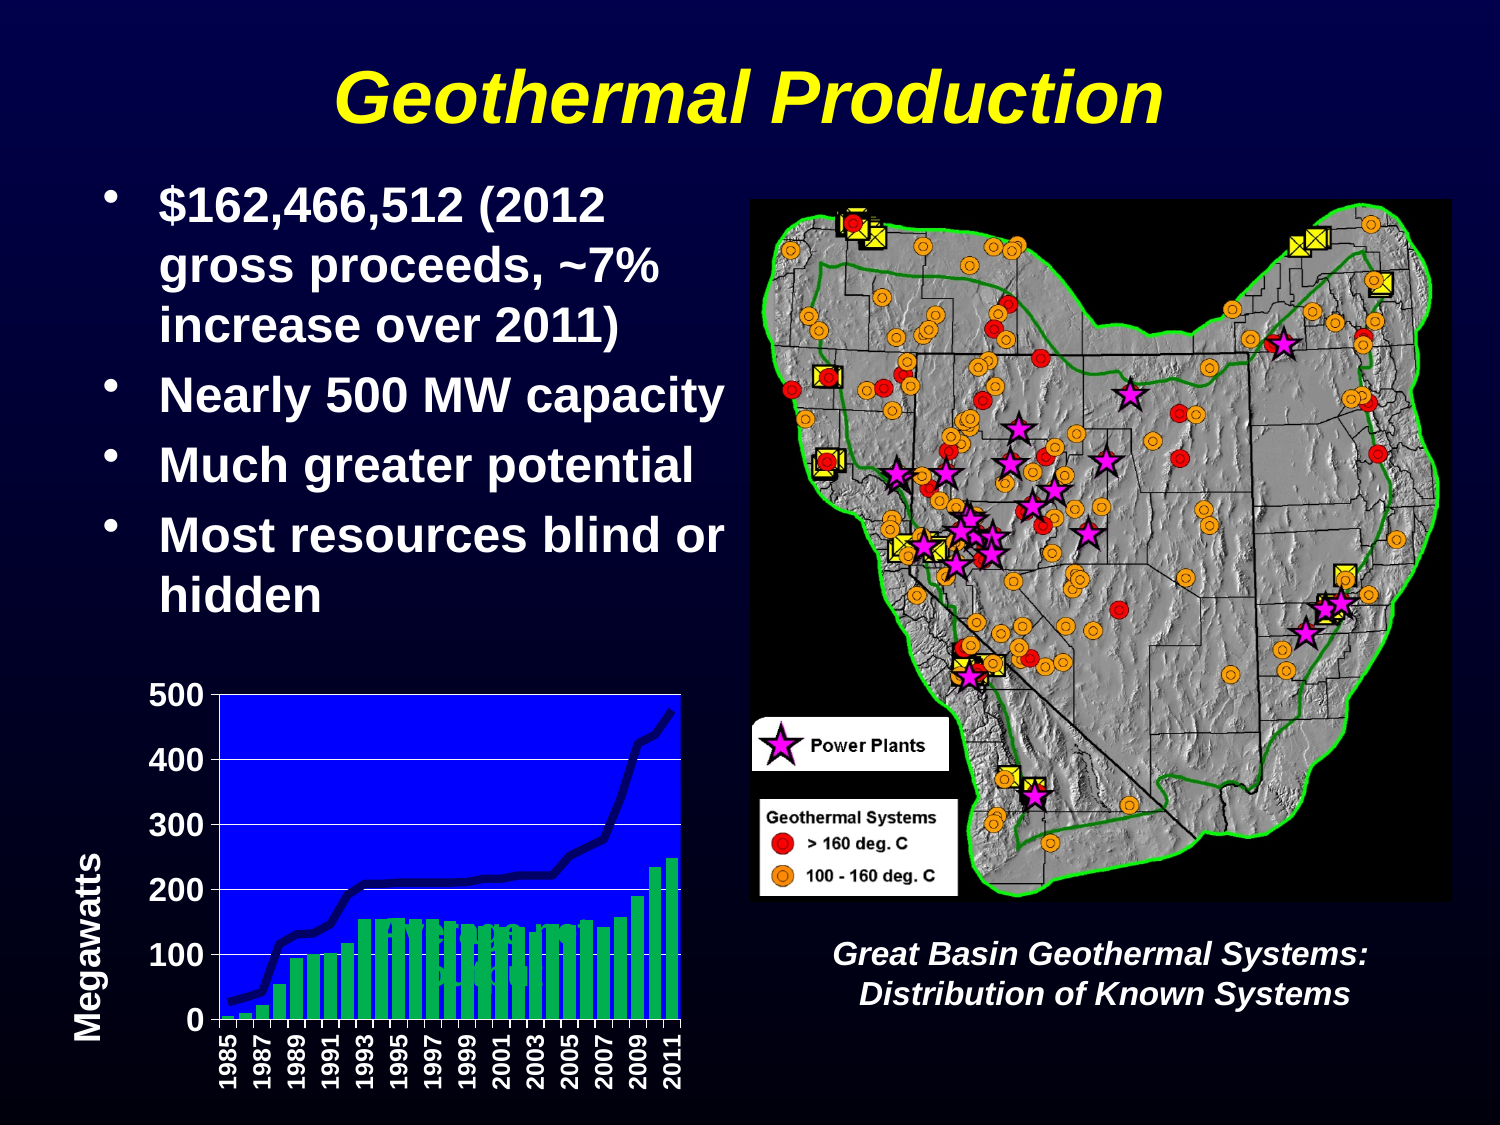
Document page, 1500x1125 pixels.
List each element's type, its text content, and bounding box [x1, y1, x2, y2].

chart [43, 667, 699, 1100]
list $162,466,512 (2012 gross proceeds, ~7% increase over 2011) Nearly 500 MW capacity Much greater potential Most resources blind or hidden [87, 164, 751, 531]
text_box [749, 199, 1452, 902]
text_box Great Basin Geothermal Systems: Distribution of Known Systems [737, 924, 1474, 1020]
title Geothermal Production [0, 0, 1500, 188]
